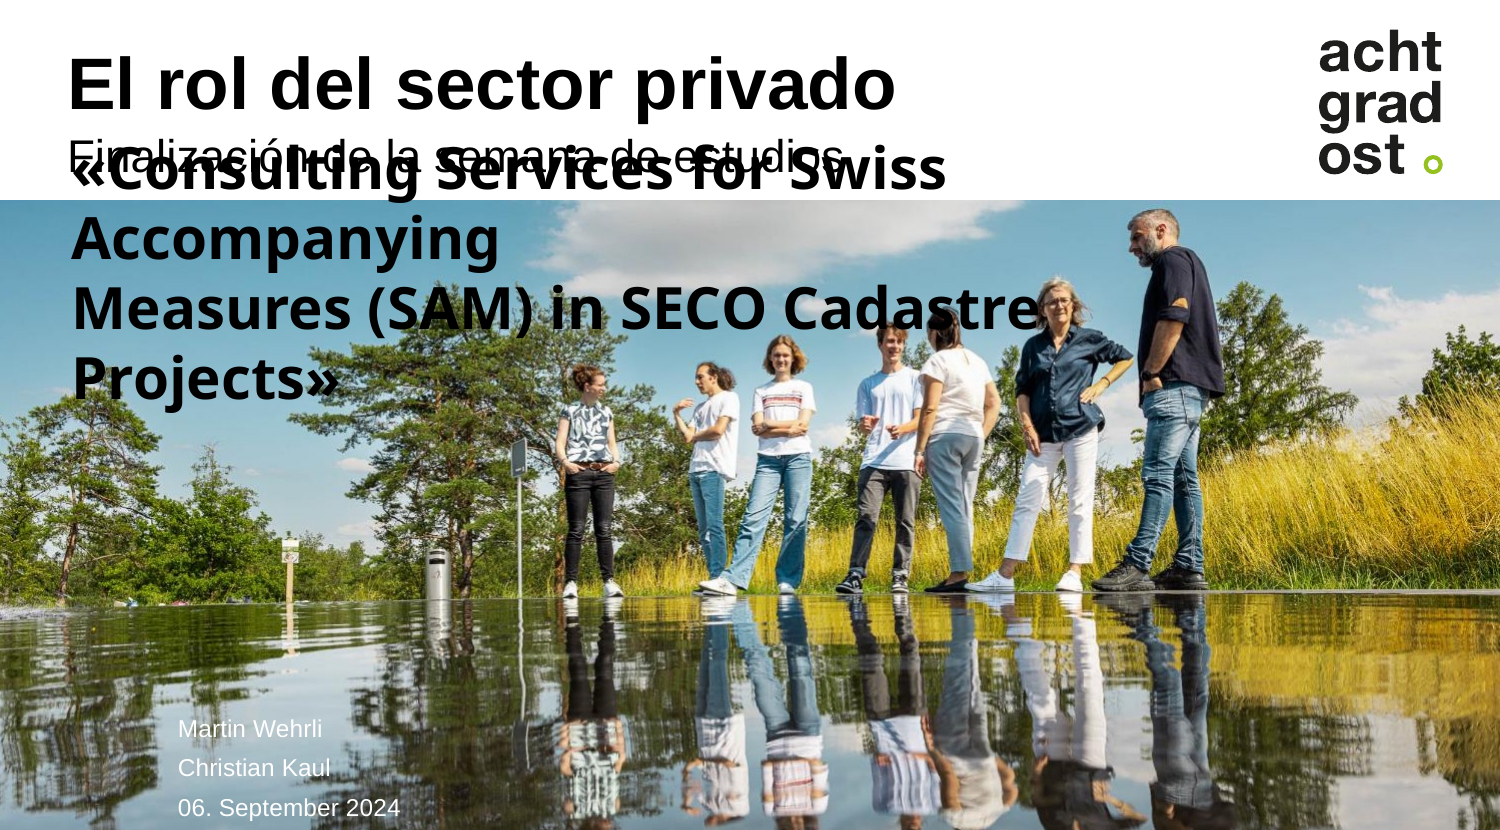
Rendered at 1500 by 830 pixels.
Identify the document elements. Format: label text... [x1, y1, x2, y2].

text_box «Consulting Services for Swiss Accompanying Measures (SAM) in SECO Cadastre Projects» [67, 127, 1307, 200]
list Finalización de la semana de estudios [52, 118, 1035, 188]
picture [0, 200, 1500, 830]
title El rol del sector privado [52, 44, 1035, 118]
